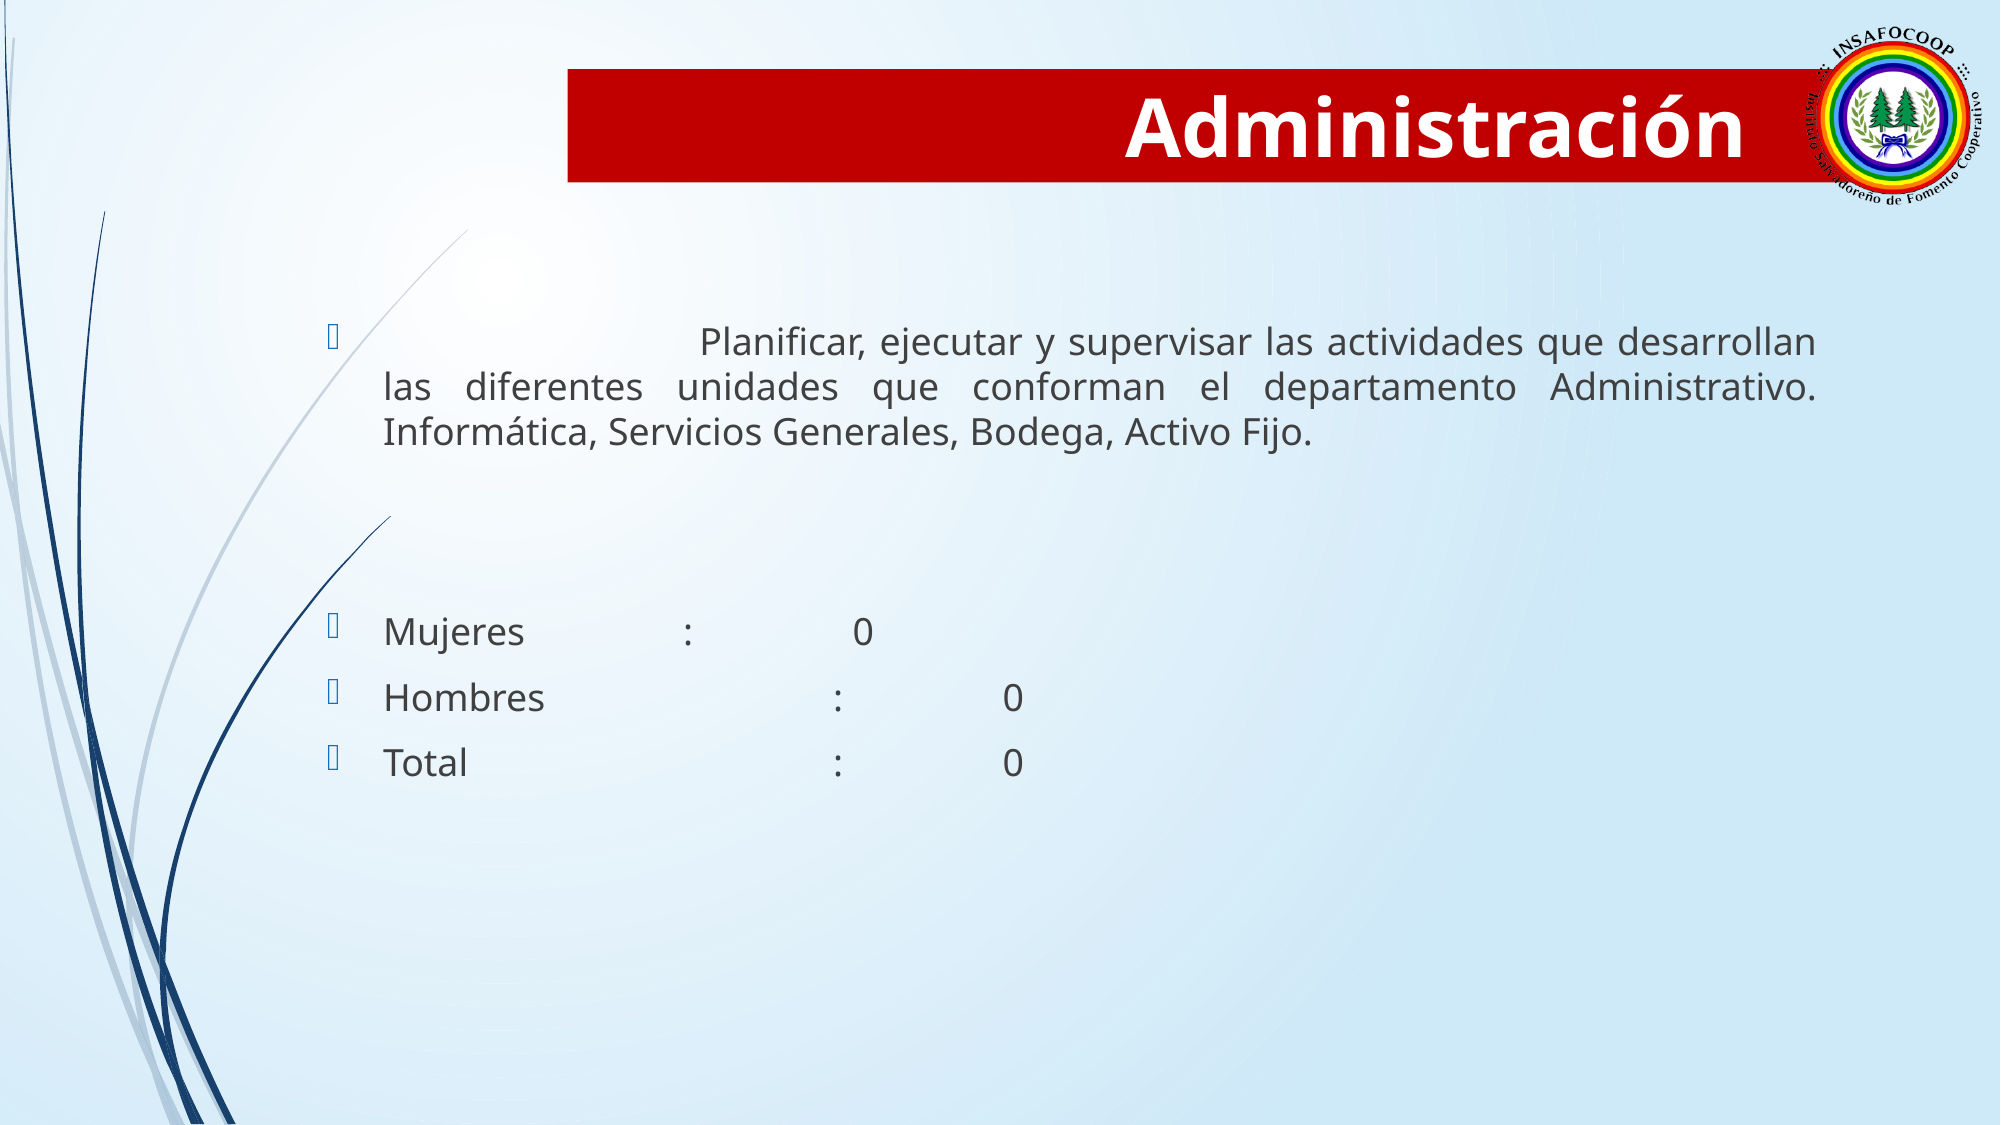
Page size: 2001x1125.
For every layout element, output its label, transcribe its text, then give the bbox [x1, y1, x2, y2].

list Planificar, ejecutar y supervisar las actividades que desarrollan las diferentes unidades que conforman el departamento Administrativo. Informática, Servicios Generales, Bodega, Activo Fijo. Mujeres : 0 Hombres : 0 Total : 0 [311, 310, 1834, 921]
title Administración [567, 69, 1800, 183]
picture [1805, 25, 1982, 206]
